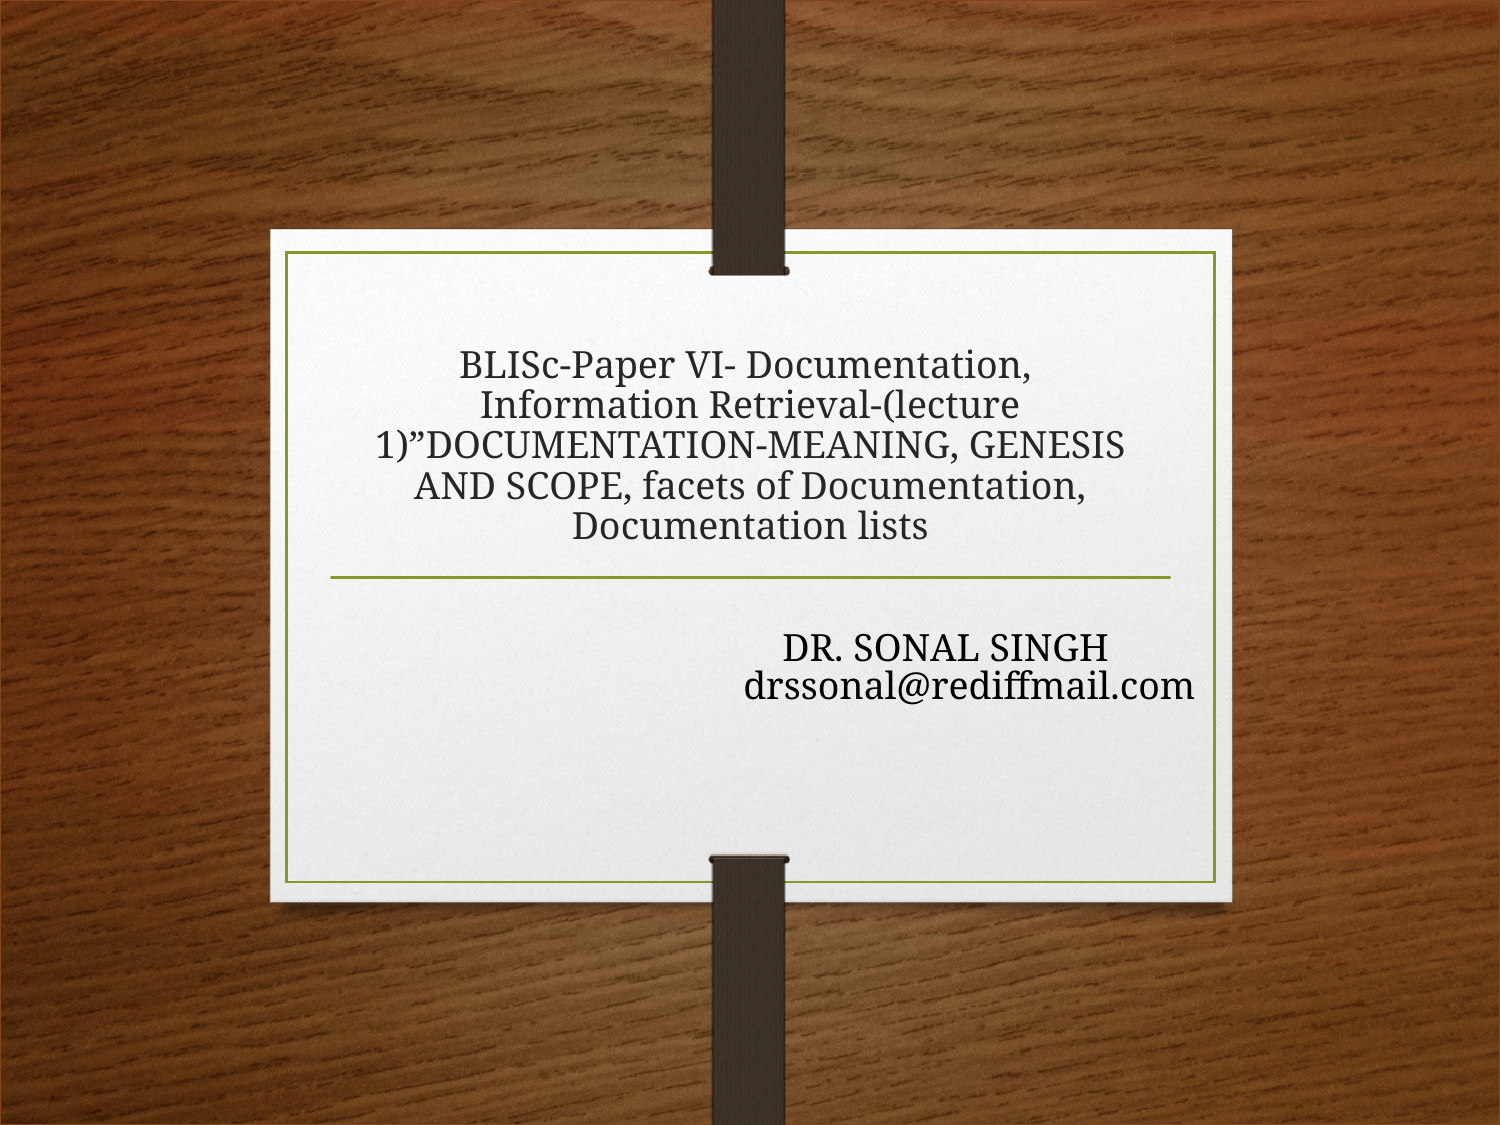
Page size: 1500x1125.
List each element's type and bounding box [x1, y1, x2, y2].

text_box [0, 0, 1500, 1125]
